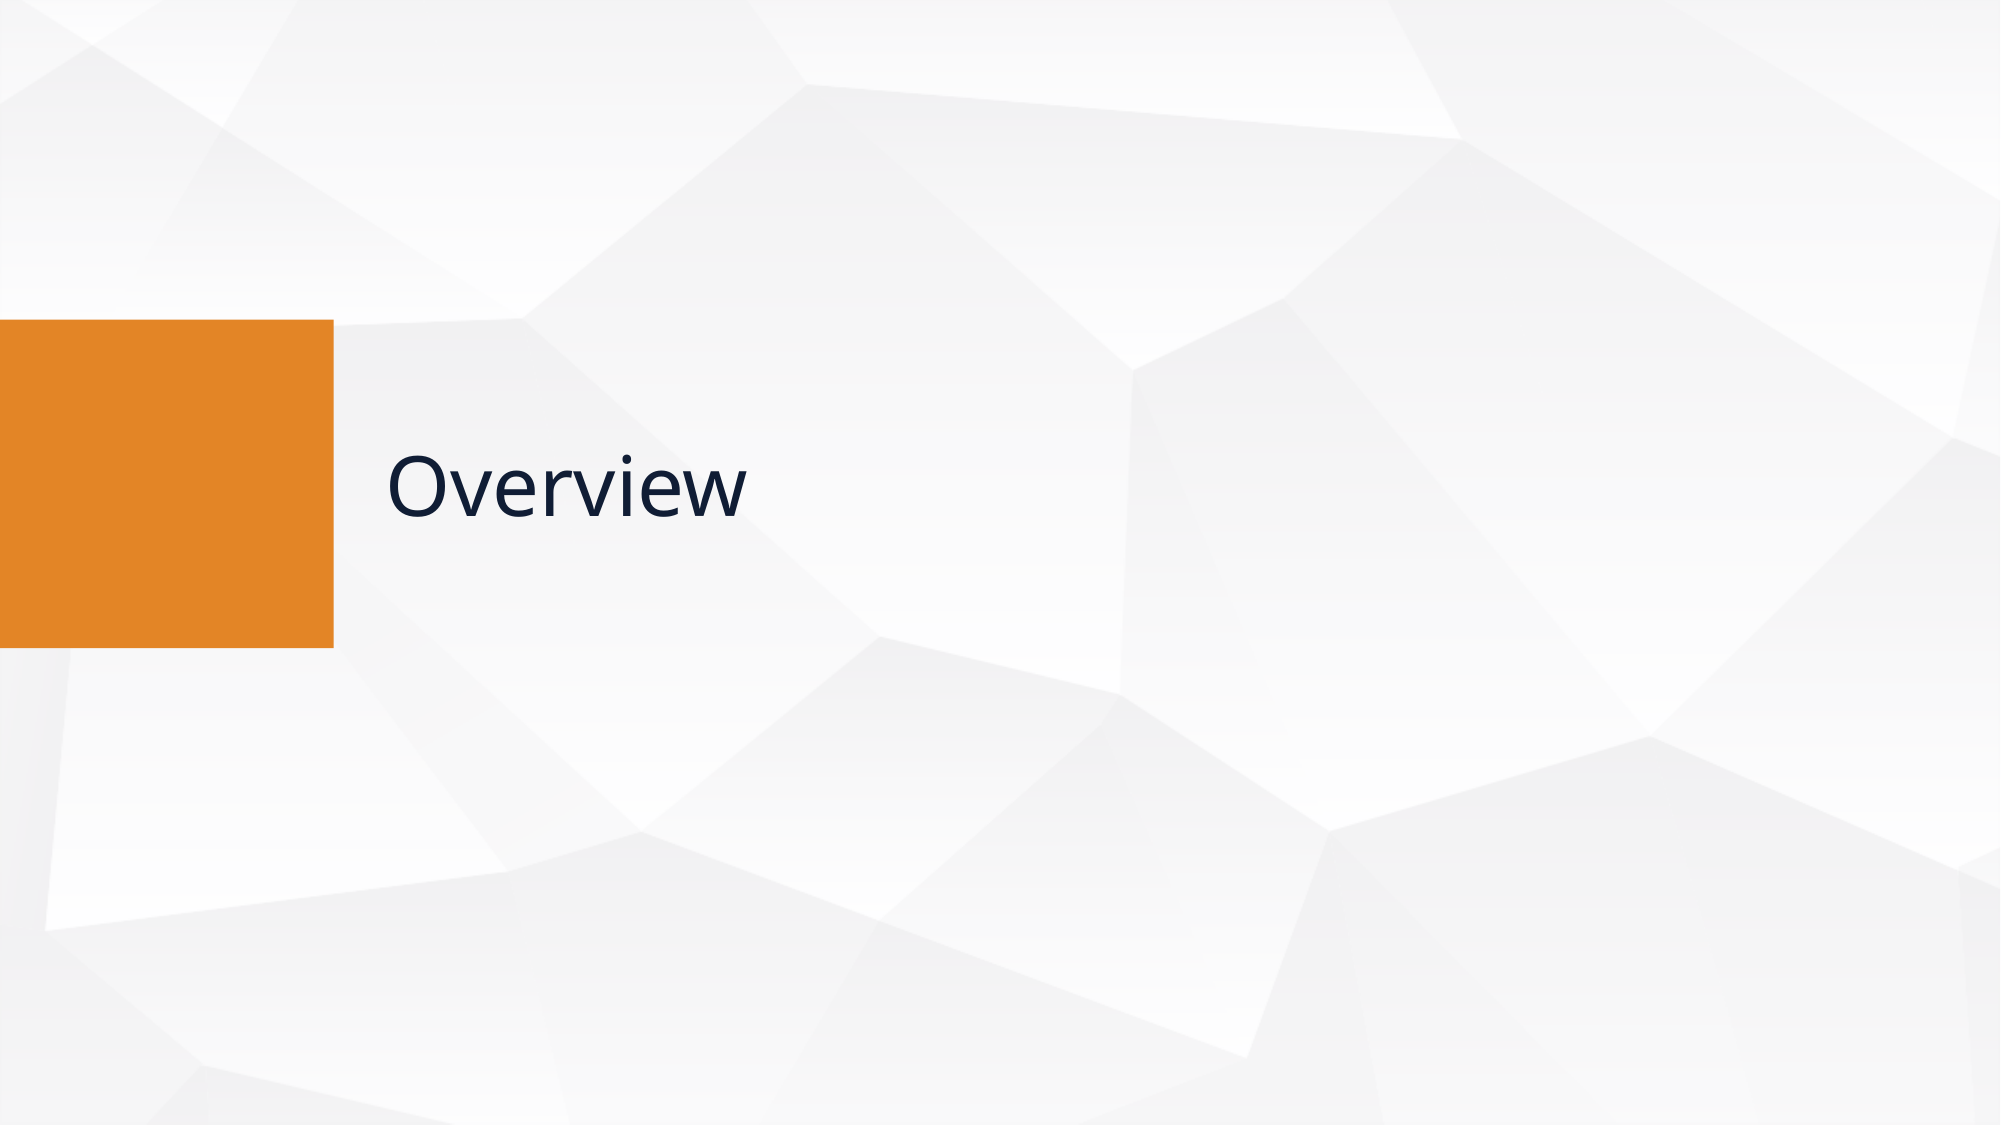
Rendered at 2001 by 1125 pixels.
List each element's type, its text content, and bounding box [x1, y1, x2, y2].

picture [0, 0, 2001, 1125]
title Overview [370, 318, 1979, 647]
